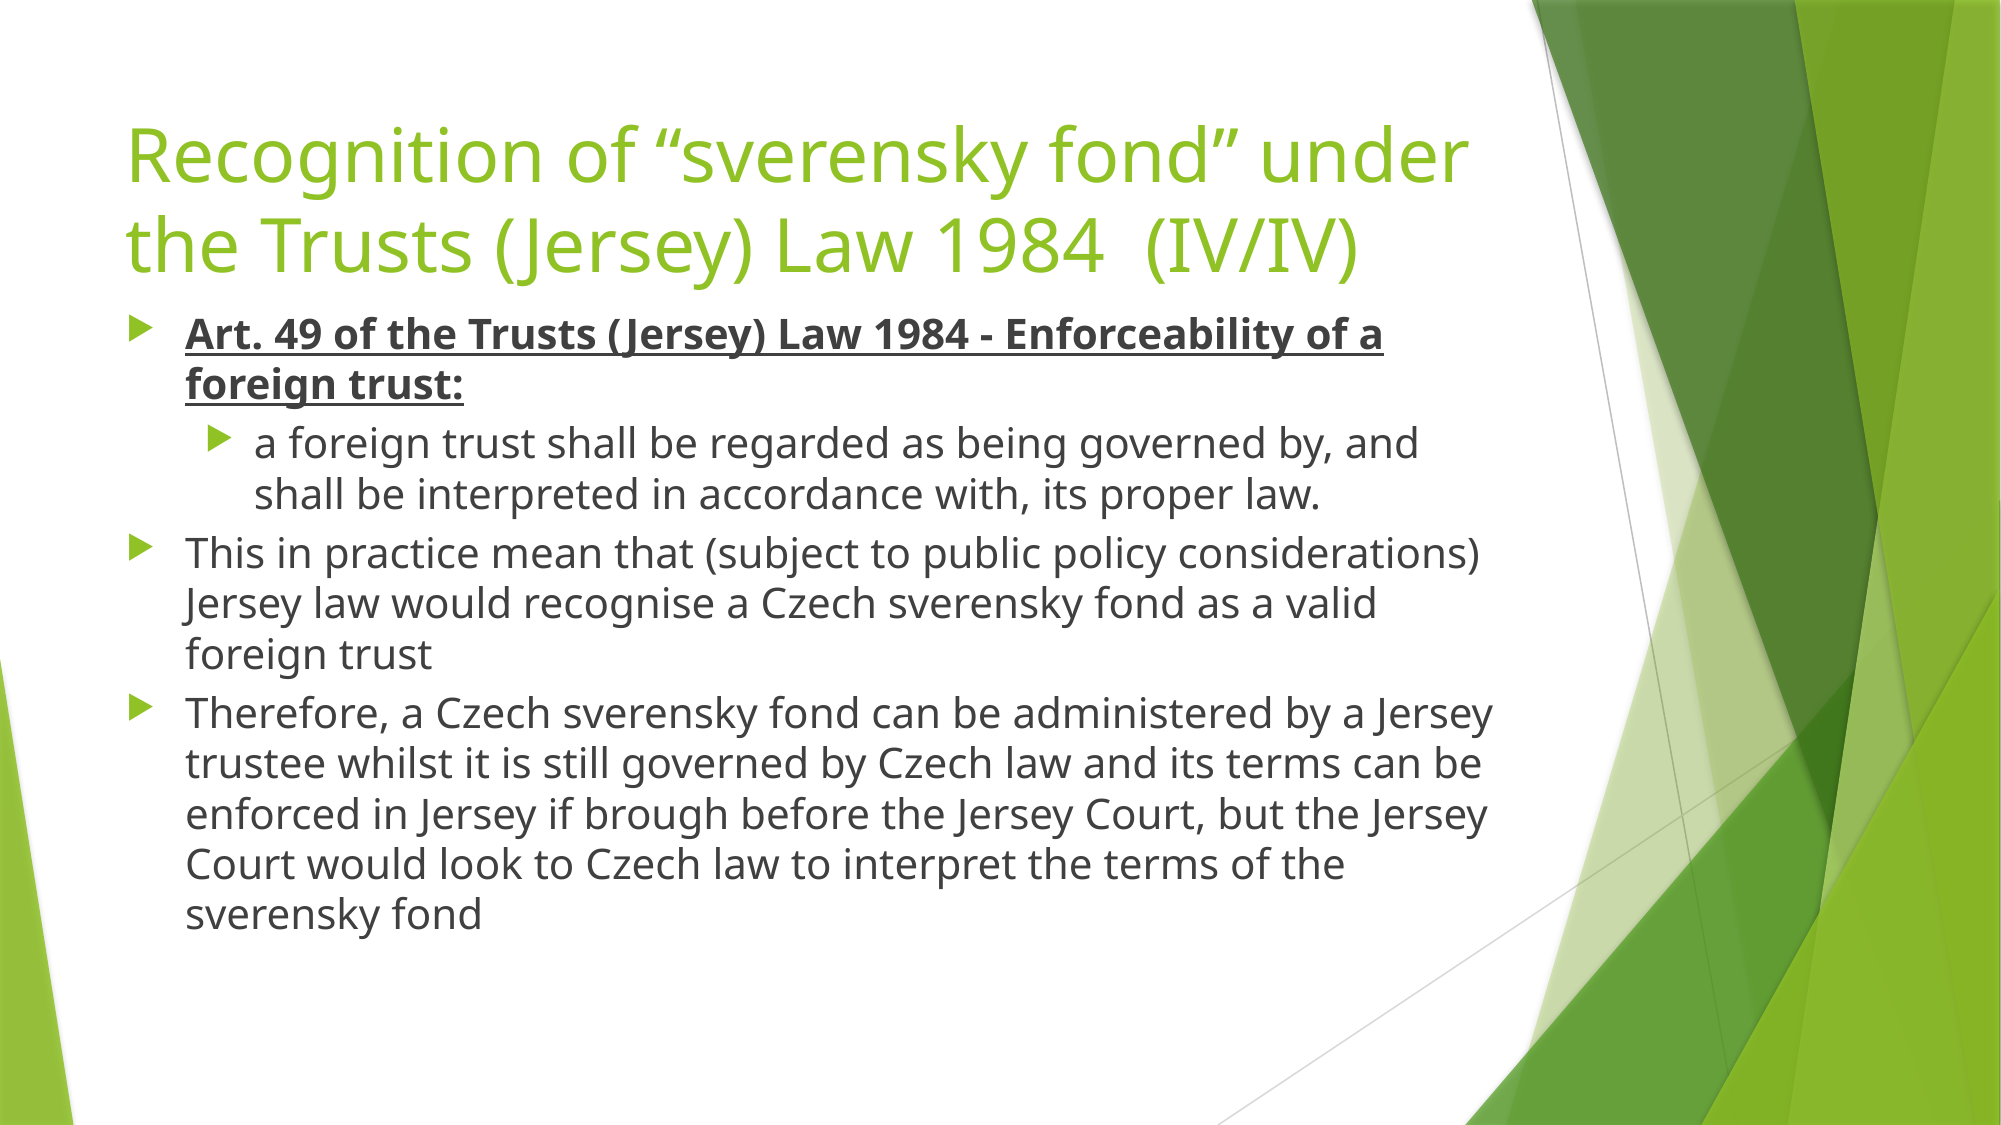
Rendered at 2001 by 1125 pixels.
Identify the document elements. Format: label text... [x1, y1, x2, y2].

list Art. 49 of the Trusts (Jersey) Law 1984 - Enforceability of a foreign trust: a foreign trust shall be regarded as being governed by, and shall be interpreted in accordance with, its proper law. This in practice mean that (subject to public policy considerations) Jersey law would recognise a Czech sverensky fond as a valid foreign trust Therefore, a Czech sverensky fond can be administered by a Jersey trustee whilst it is still governed by Czech law and its terms can be enforced in Jersey if brough before the Jersey Court, but the Jersey Court would look to Czech law to interpret the terms of the sverensky fond [111, 299, 1522, 1107]
title Recognition of “sverensky fond” under the Trusts (Jersey) Law 1984 (IV/IV) [111, 99, 1522, 299]
